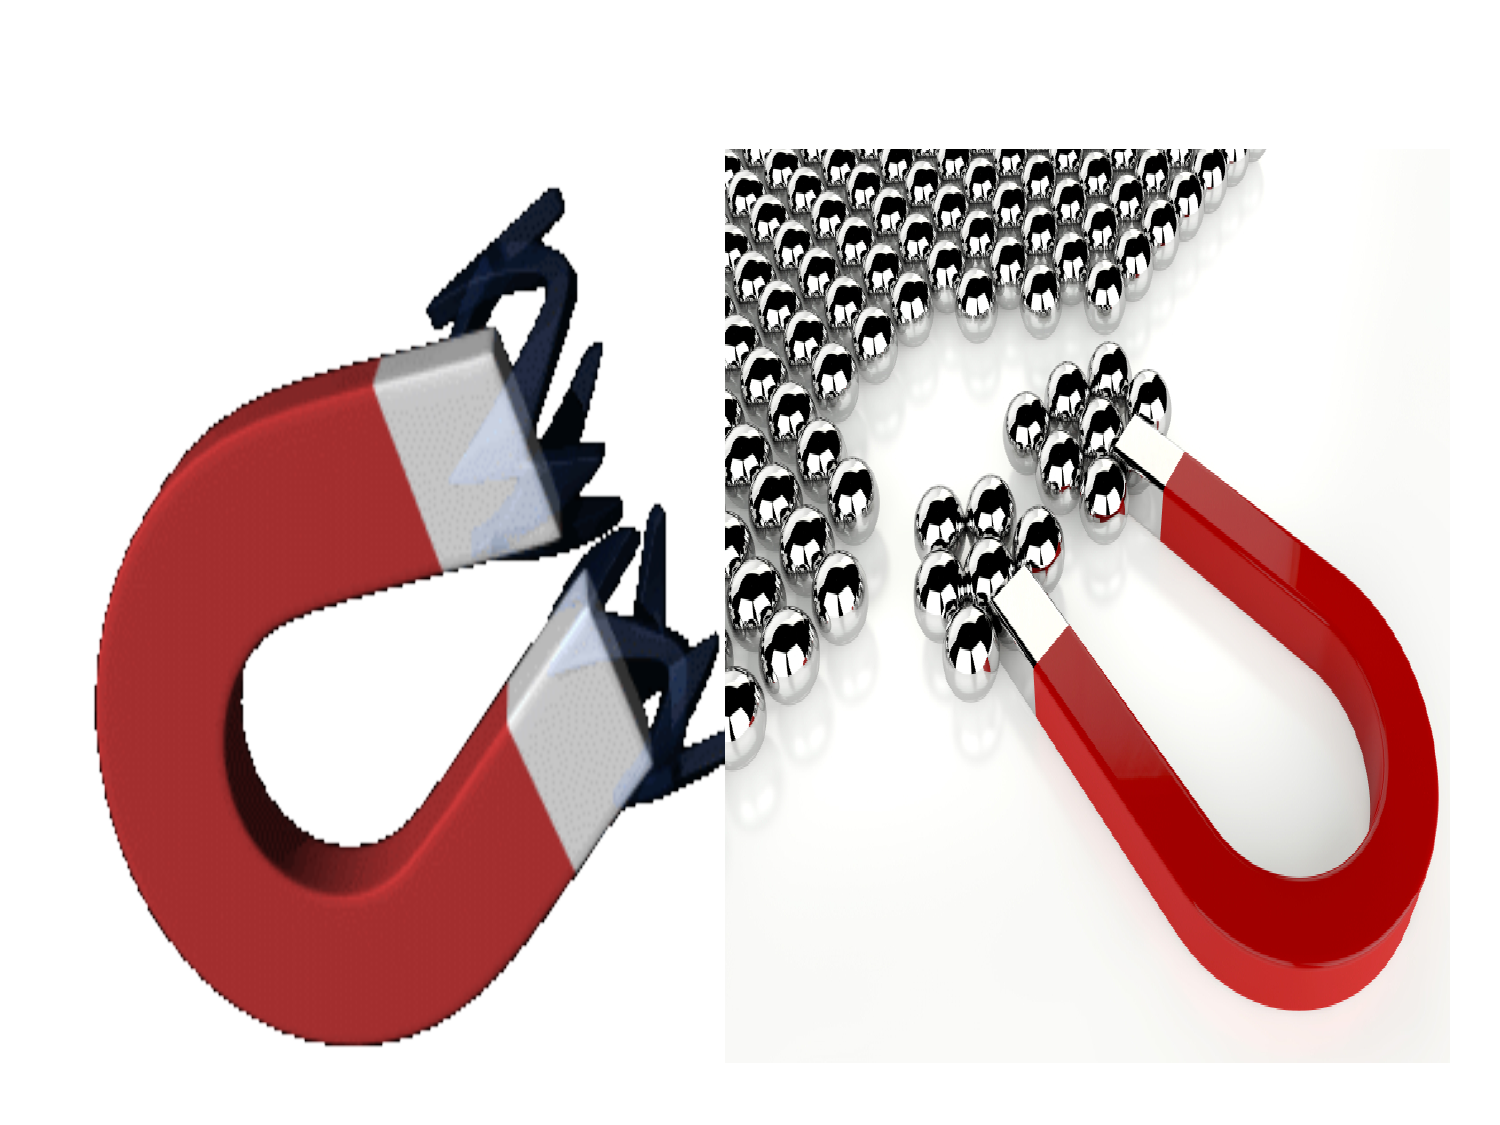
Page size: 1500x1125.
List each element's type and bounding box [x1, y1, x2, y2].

picture [62, 112, 1451, 1125]
